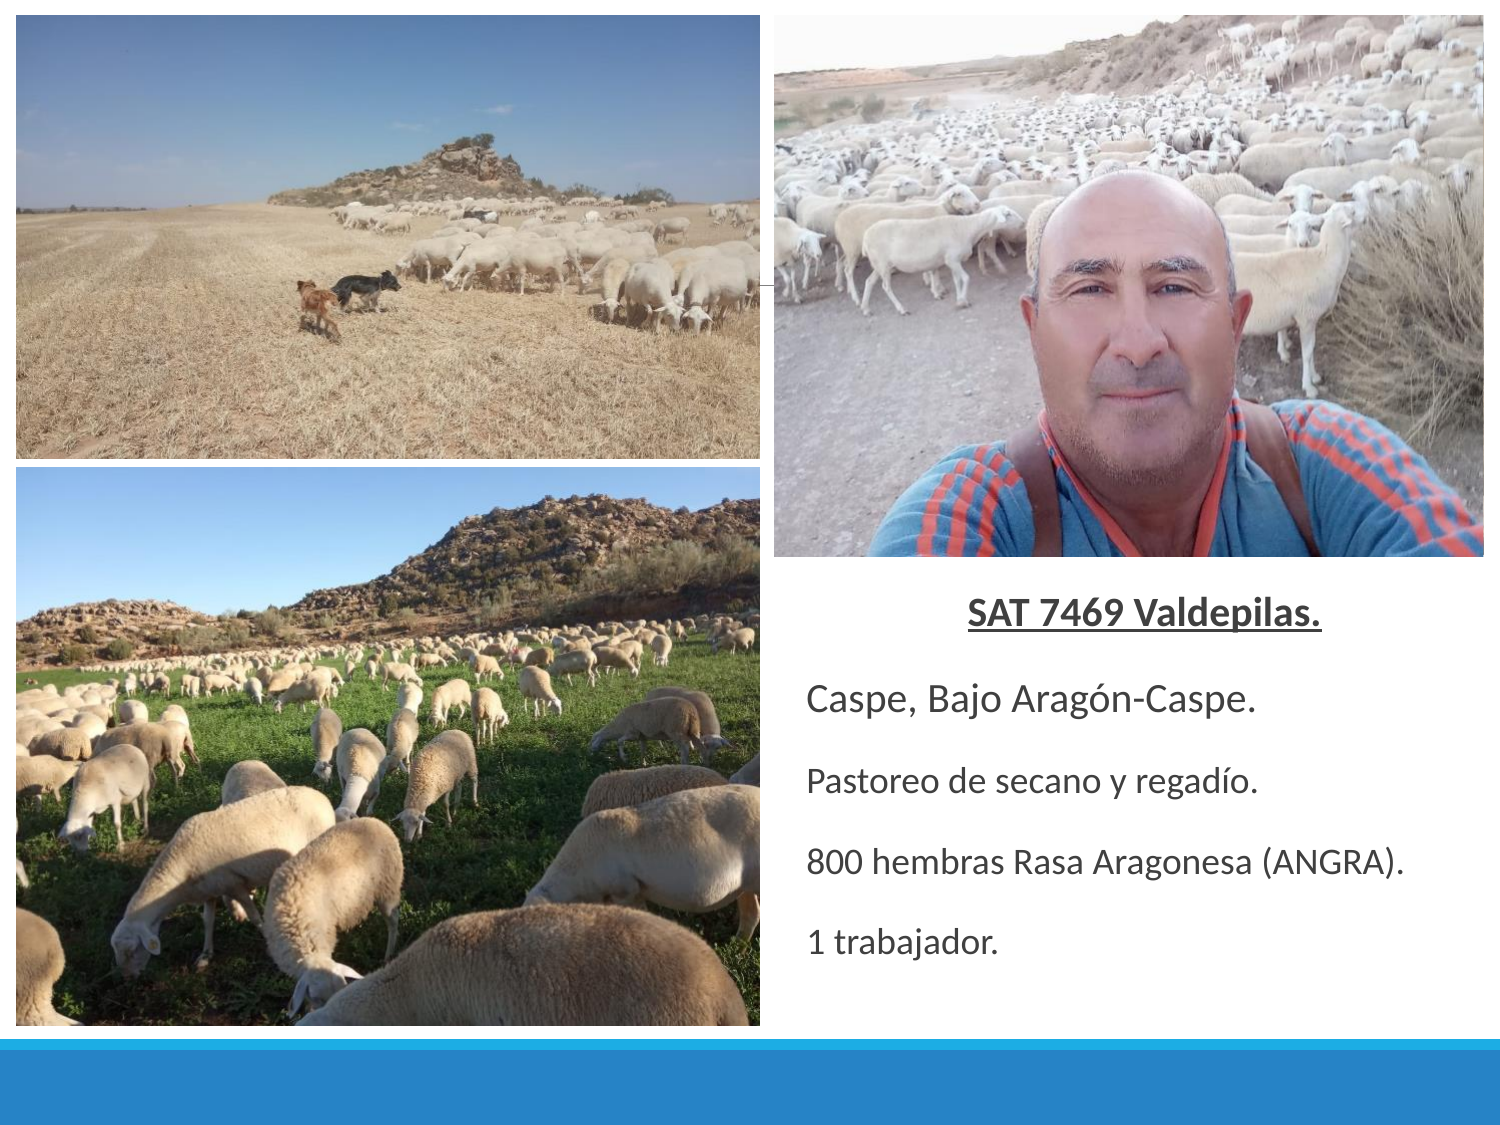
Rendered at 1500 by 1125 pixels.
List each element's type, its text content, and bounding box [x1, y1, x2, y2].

picture [15, 467, 761, 1027]
picture [773, 15, 1484, 558]
list SAT 7469 Valdepilas. Caspe, Bajo Aragón-Caspe. Pastoreo de secano y regadío. 800 hembras Rasa Aragonesa (ANGRA). 1 trabajador. [782, 569, 1484, 1027]
picture [15, 15, 761, 460]
